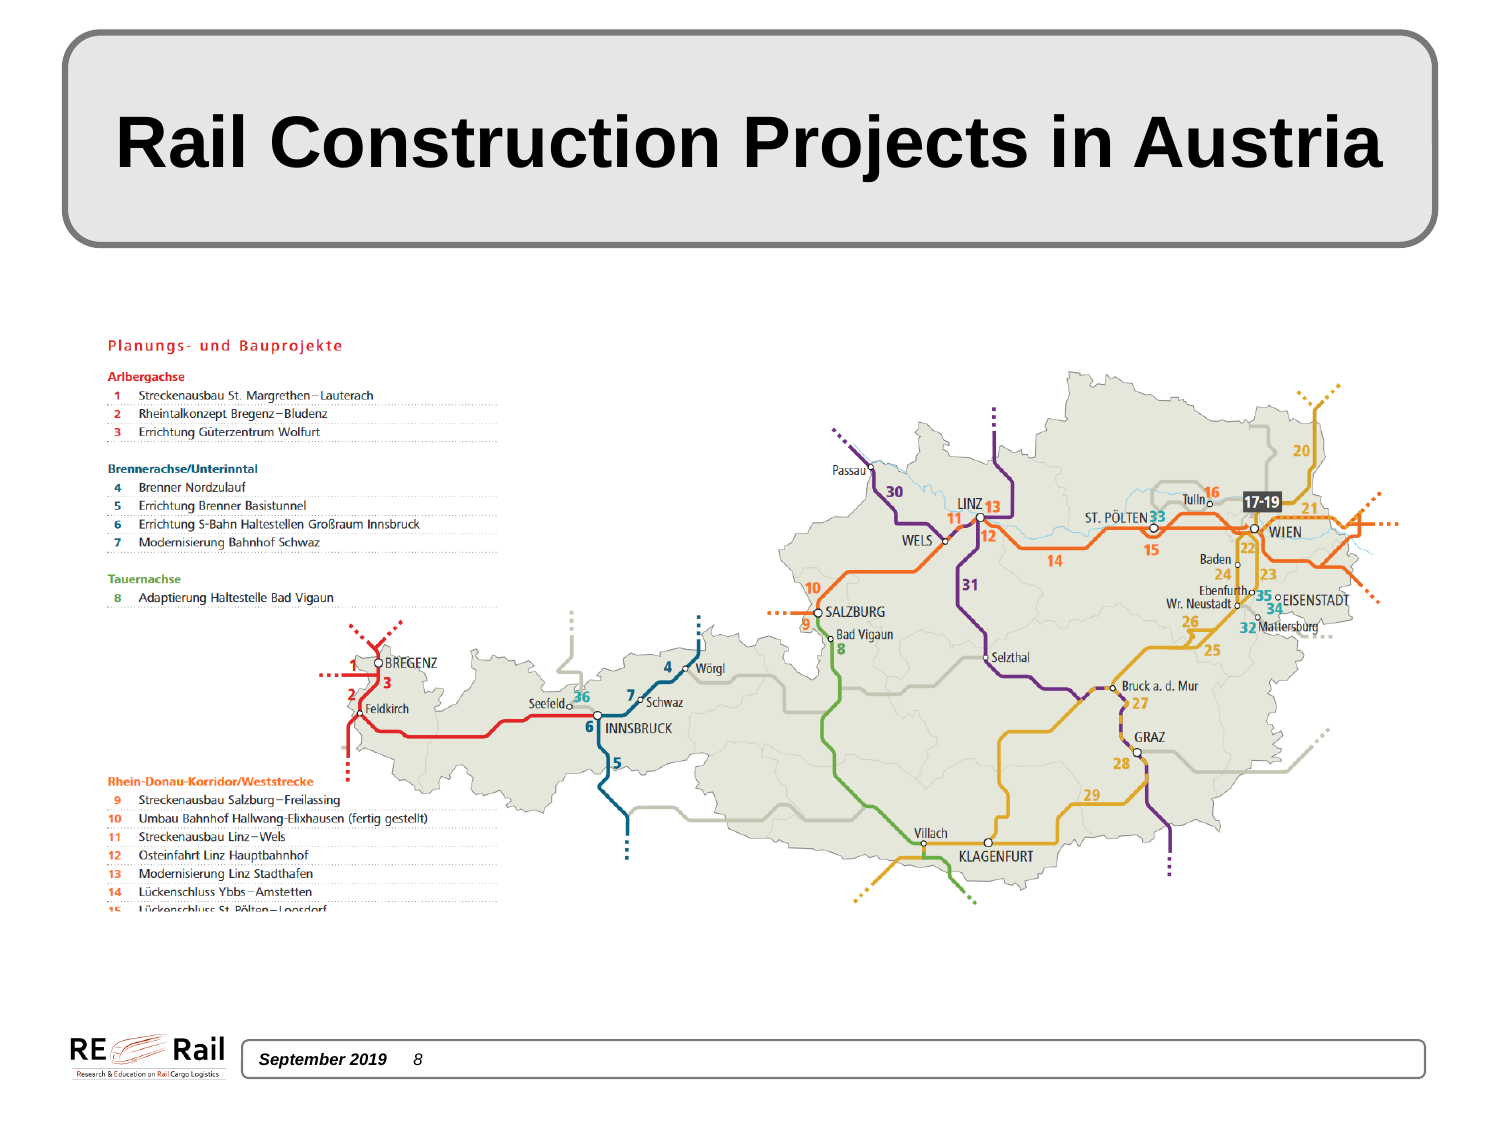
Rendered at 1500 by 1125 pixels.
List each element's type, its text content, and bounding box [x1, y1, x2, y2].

picture [94, 325, 1406, 912]
picture [68, 1032, 226, 1080]
title Rail Construction Projects in Austria [88, 45, 1412, 233]
